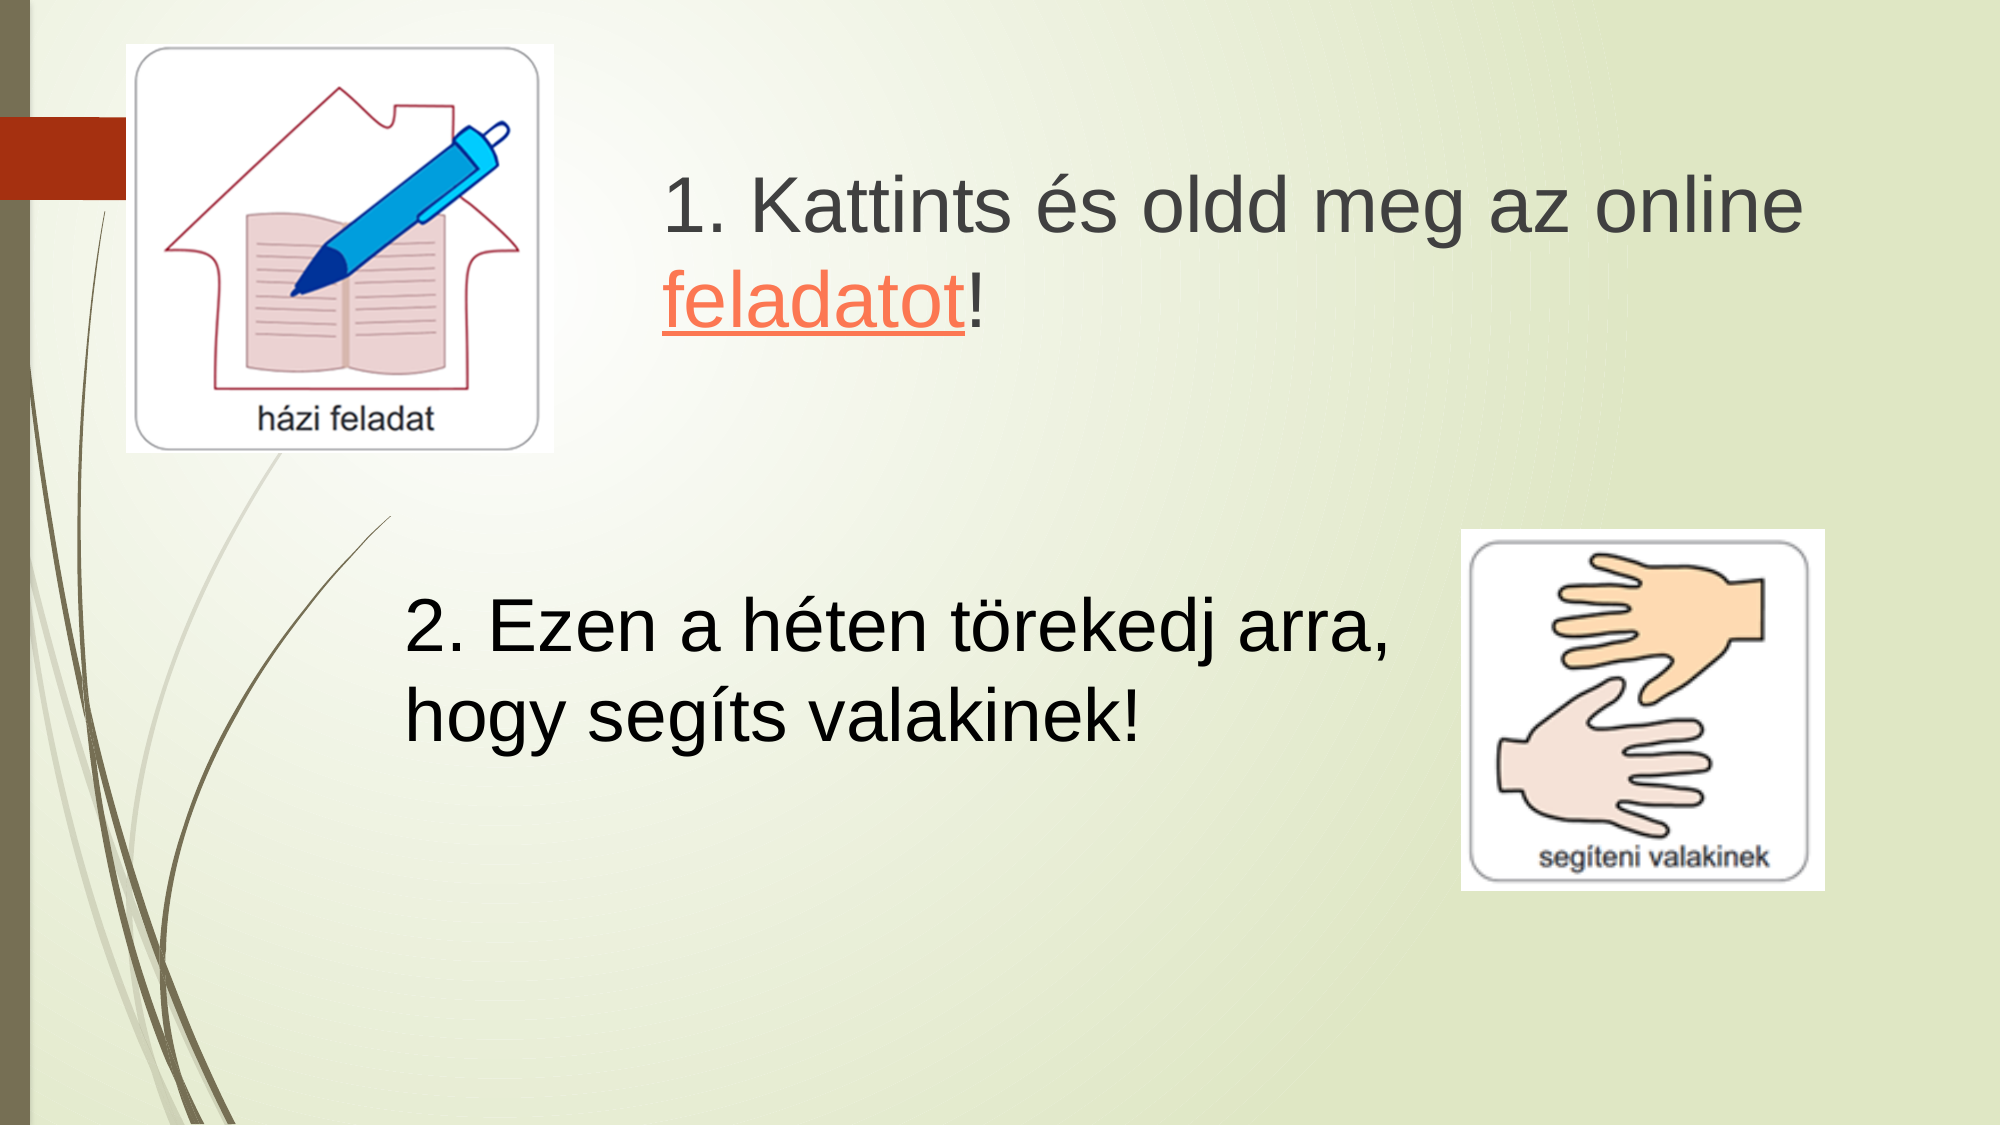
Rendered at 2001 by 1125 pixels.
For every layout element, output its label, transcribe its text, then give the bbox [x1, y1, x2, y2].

picture [1460, 529, 1825, 891]
text_box 1. Kattints és oldd meg az online feladatot! [647, 145, 1982, 351]
text_box 2. Ezen a héten törekedj arra, hogy segíts valakinek! [389, 568, 1456, 764]
picture [126, 44, 554, 454]
